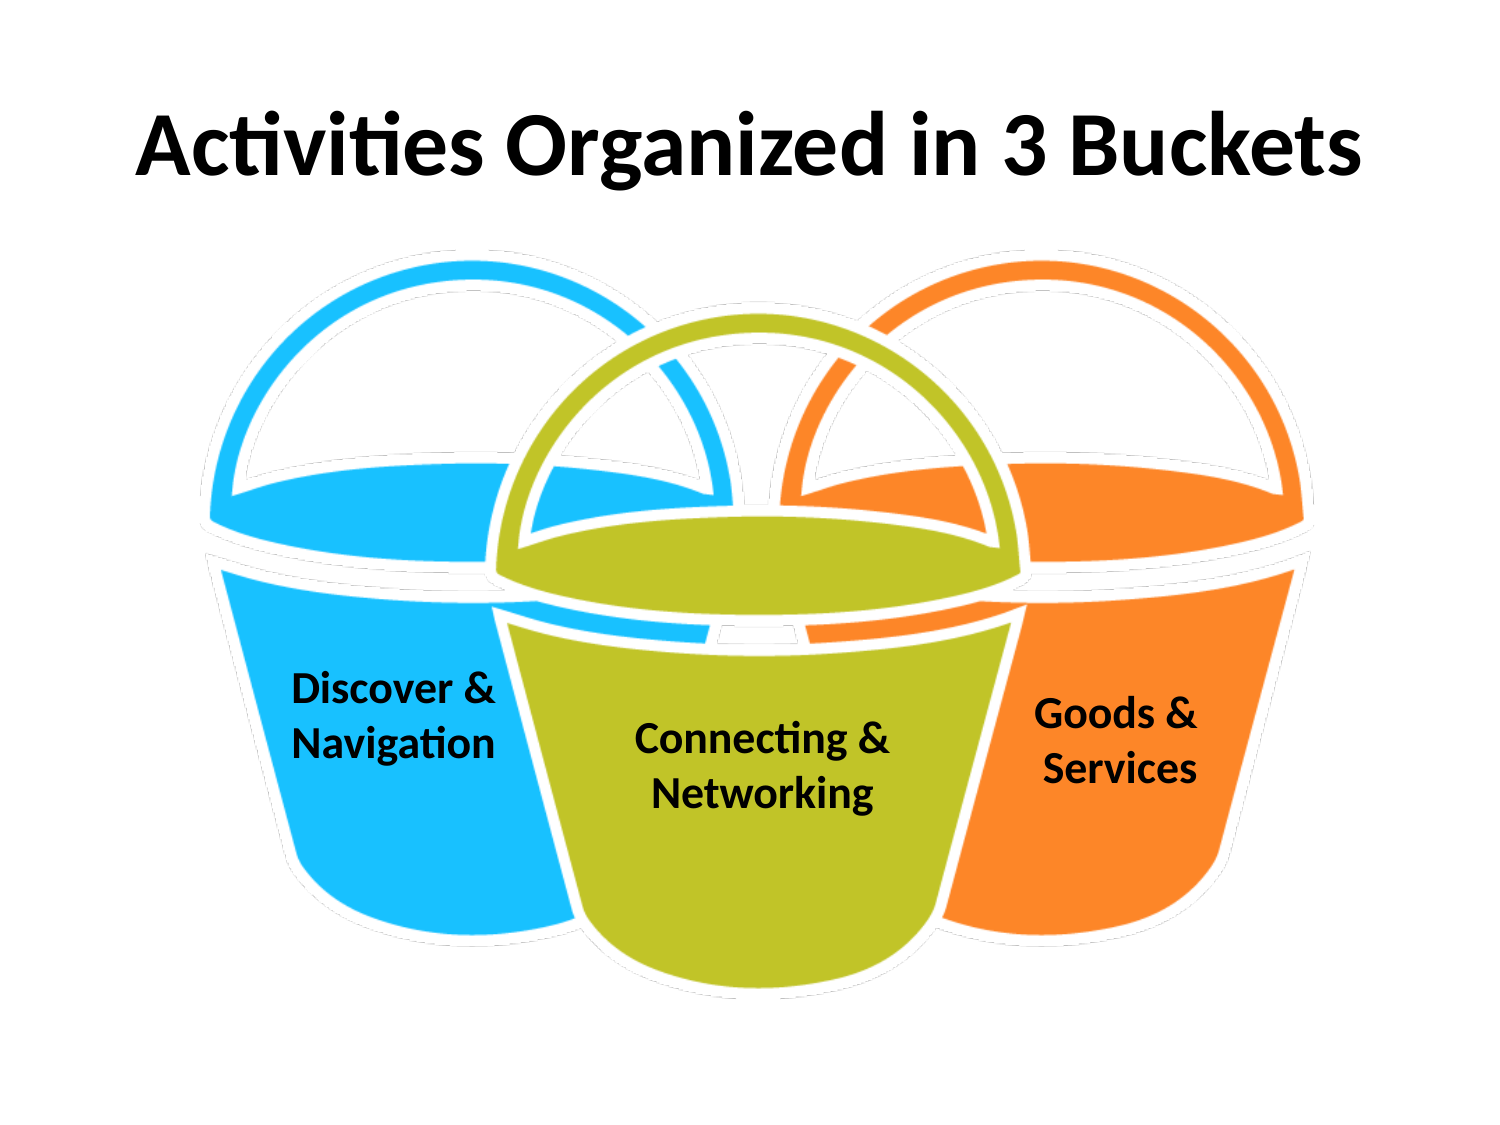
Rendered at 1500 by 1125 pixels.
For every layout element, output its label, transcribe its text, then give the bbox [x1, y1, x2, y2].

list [74, 249, 1439, 1001]
title Activities Organized in 3 Buckets [75, 45, 1425, 233]
